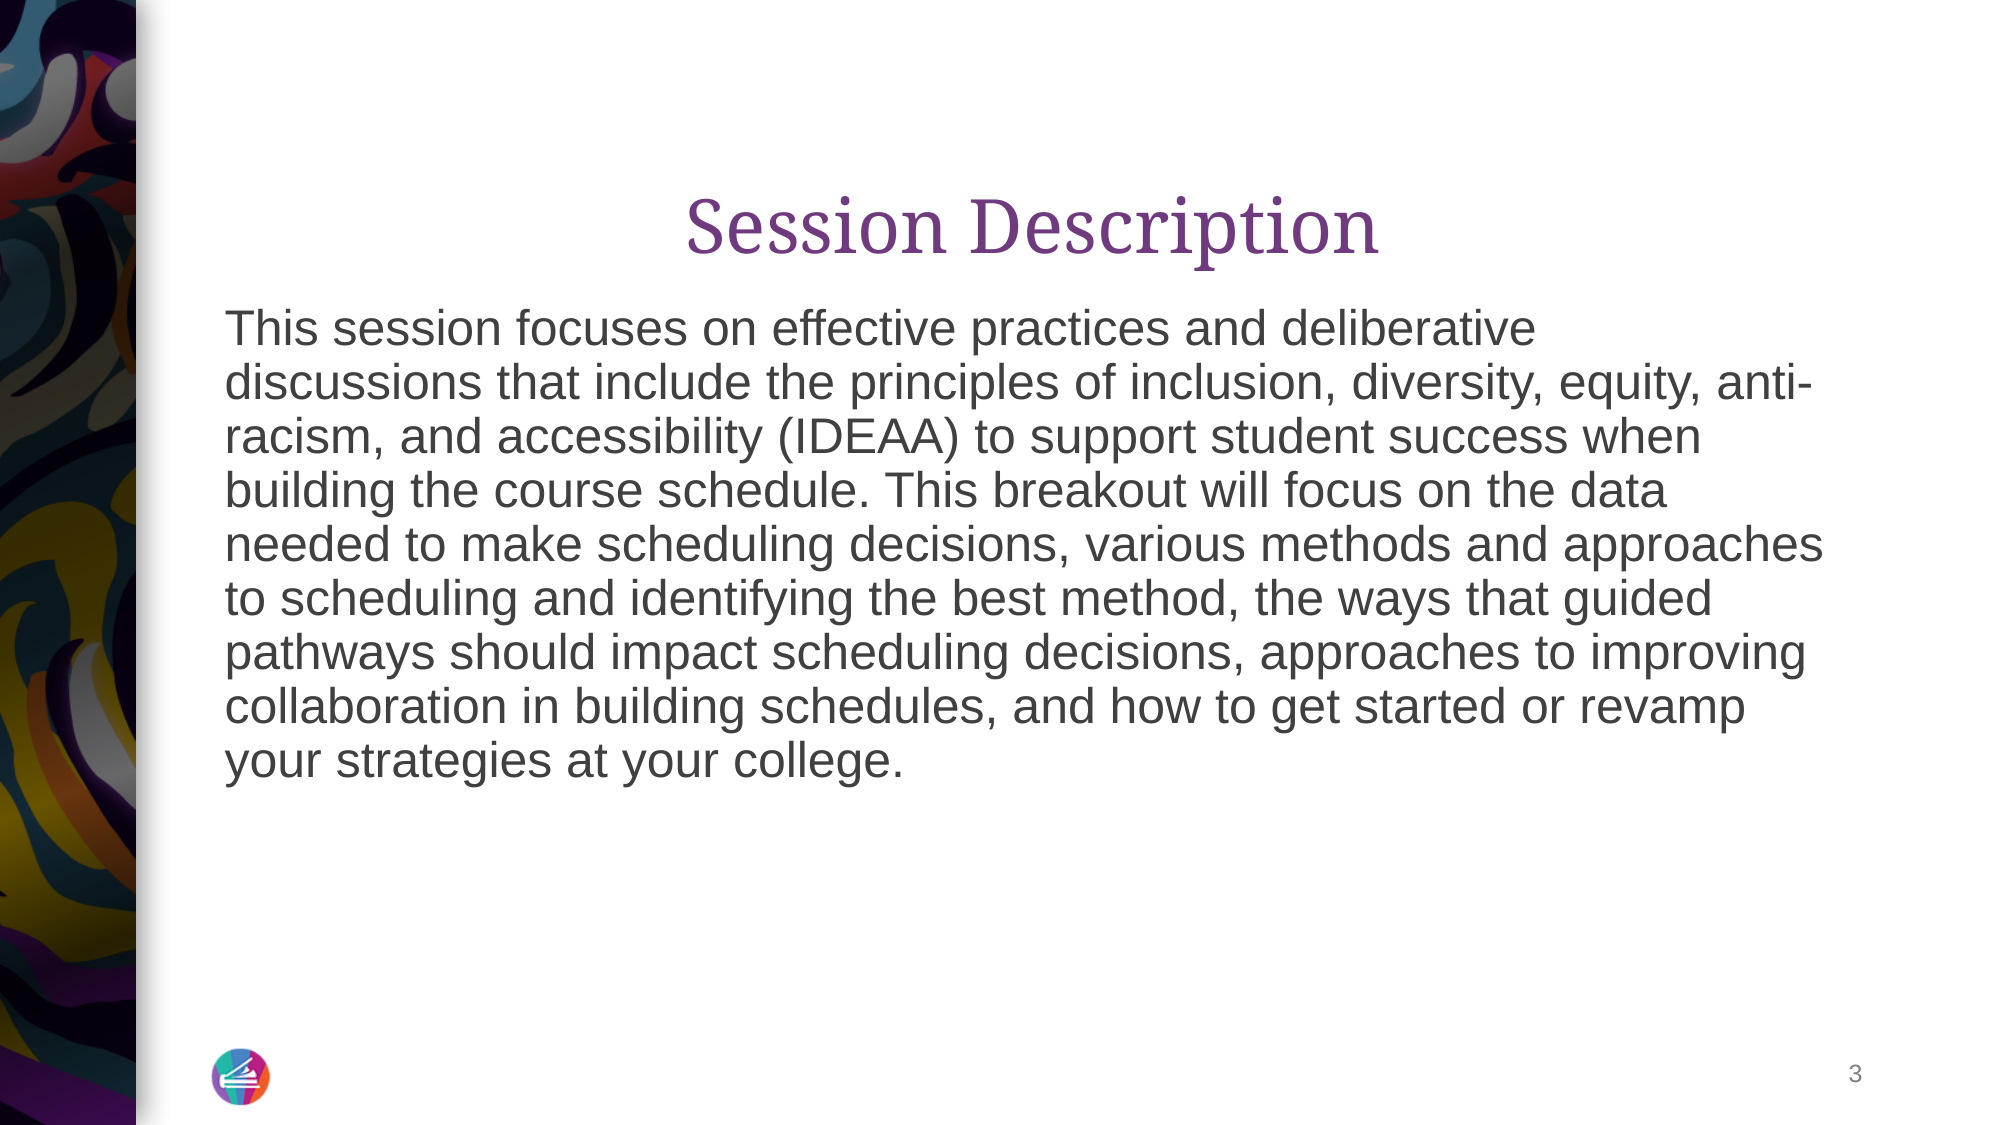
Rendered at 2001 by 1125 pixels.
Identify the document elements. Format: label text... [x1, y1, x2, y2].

slide_number 3 [1712, 1042, 1863, 1103]
list This session focuses on effective practices and deliberative discussions that include the principles of inclusion, diversity, equity, anti-racism, and accessibility (IDEAA) to support student success when building the course schedule. This breakout will focus on the data needed to make scheduling decisions, various methods and approaches to scheduling and identifying the best method, the ways that guided pathways should impact scheduling decisions, approaches to improving collaboration in building schedules, and how to get started or revamp your strategies at your college. [209, 294, 1860, 1020]
title Session Description [209, 59, 1858, 278]
picture [0, 0, 136, 1125]
picture [209, 1046, 272, 1108]
